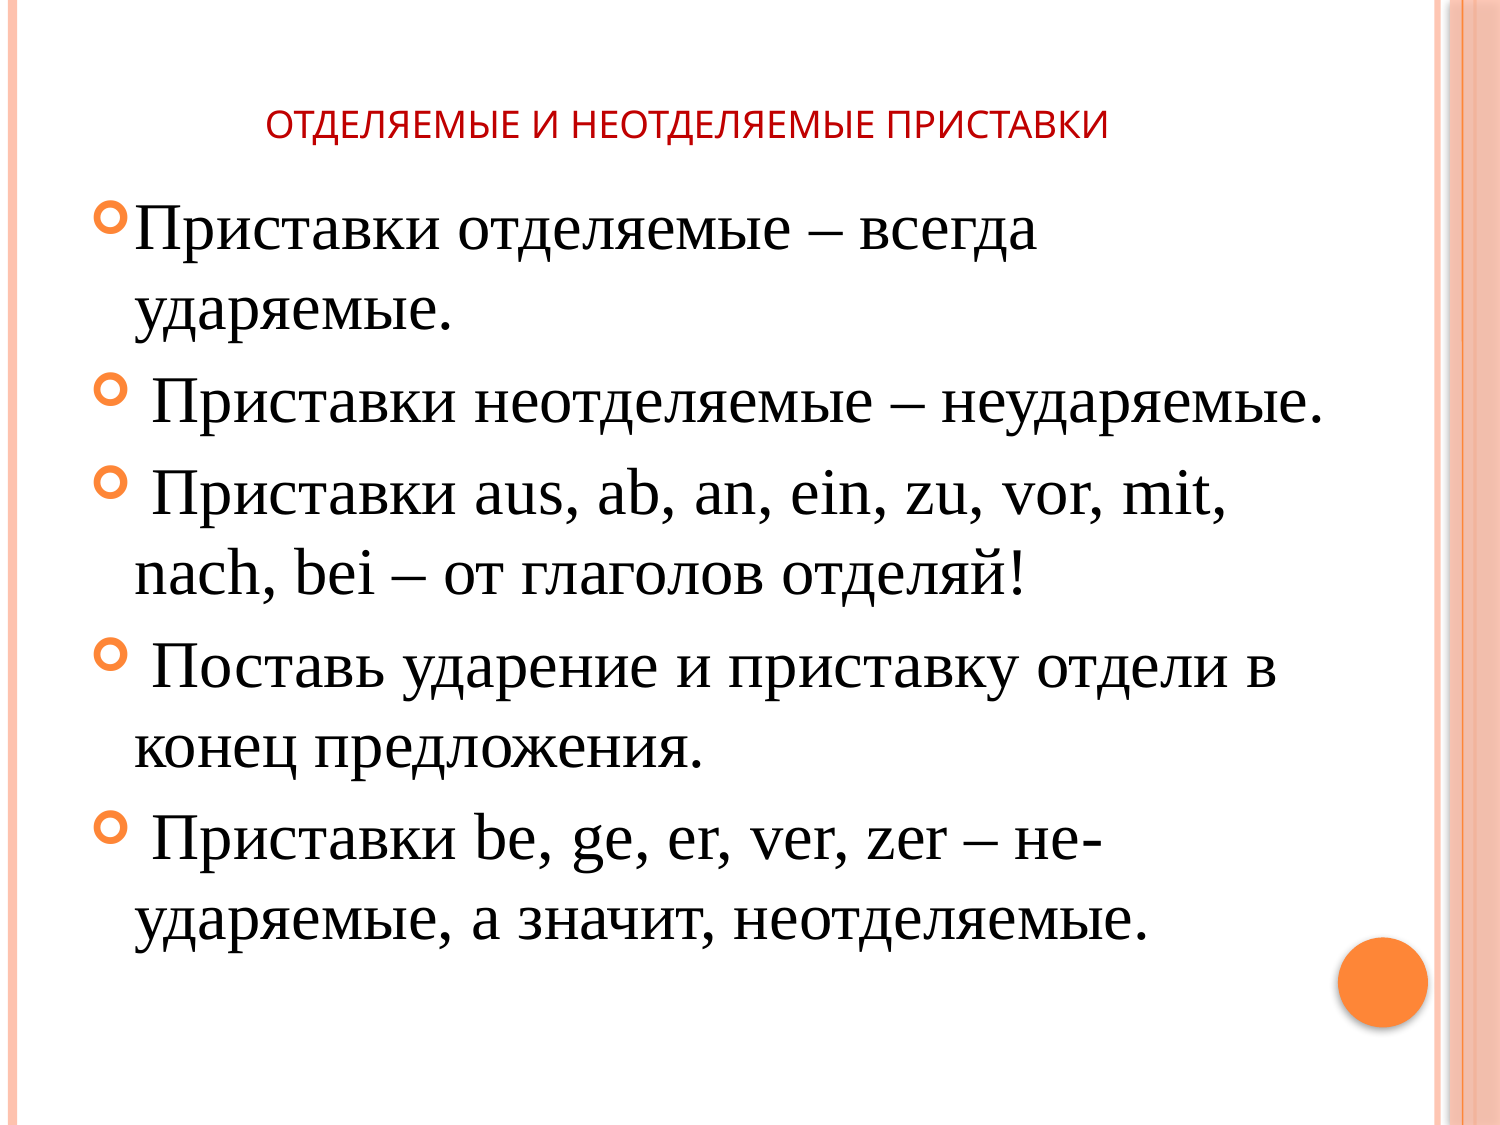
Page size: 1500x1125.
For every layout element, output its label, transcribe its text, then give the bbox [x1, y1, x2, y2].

list Приставки отделяемые – всегда ударяемые. Приставки неотделяемые – неударяемые. Приставки аus, ab, an, ein, zu, vor, mit, nach, bei – от глаголов отделяй! Поставь ударение и приставку отдели в конец предложения. Приставки be, ge, er, ver, zer – не- ударяемые, а значит, неотделяемые. [75, 175, 1383, 1062]
title ОТДЕЛЯЕМЫЕ И НЕОТДЕЛЯЕМЫЕ ПРИСТАВКИ [75, 0, 1300, 175]
